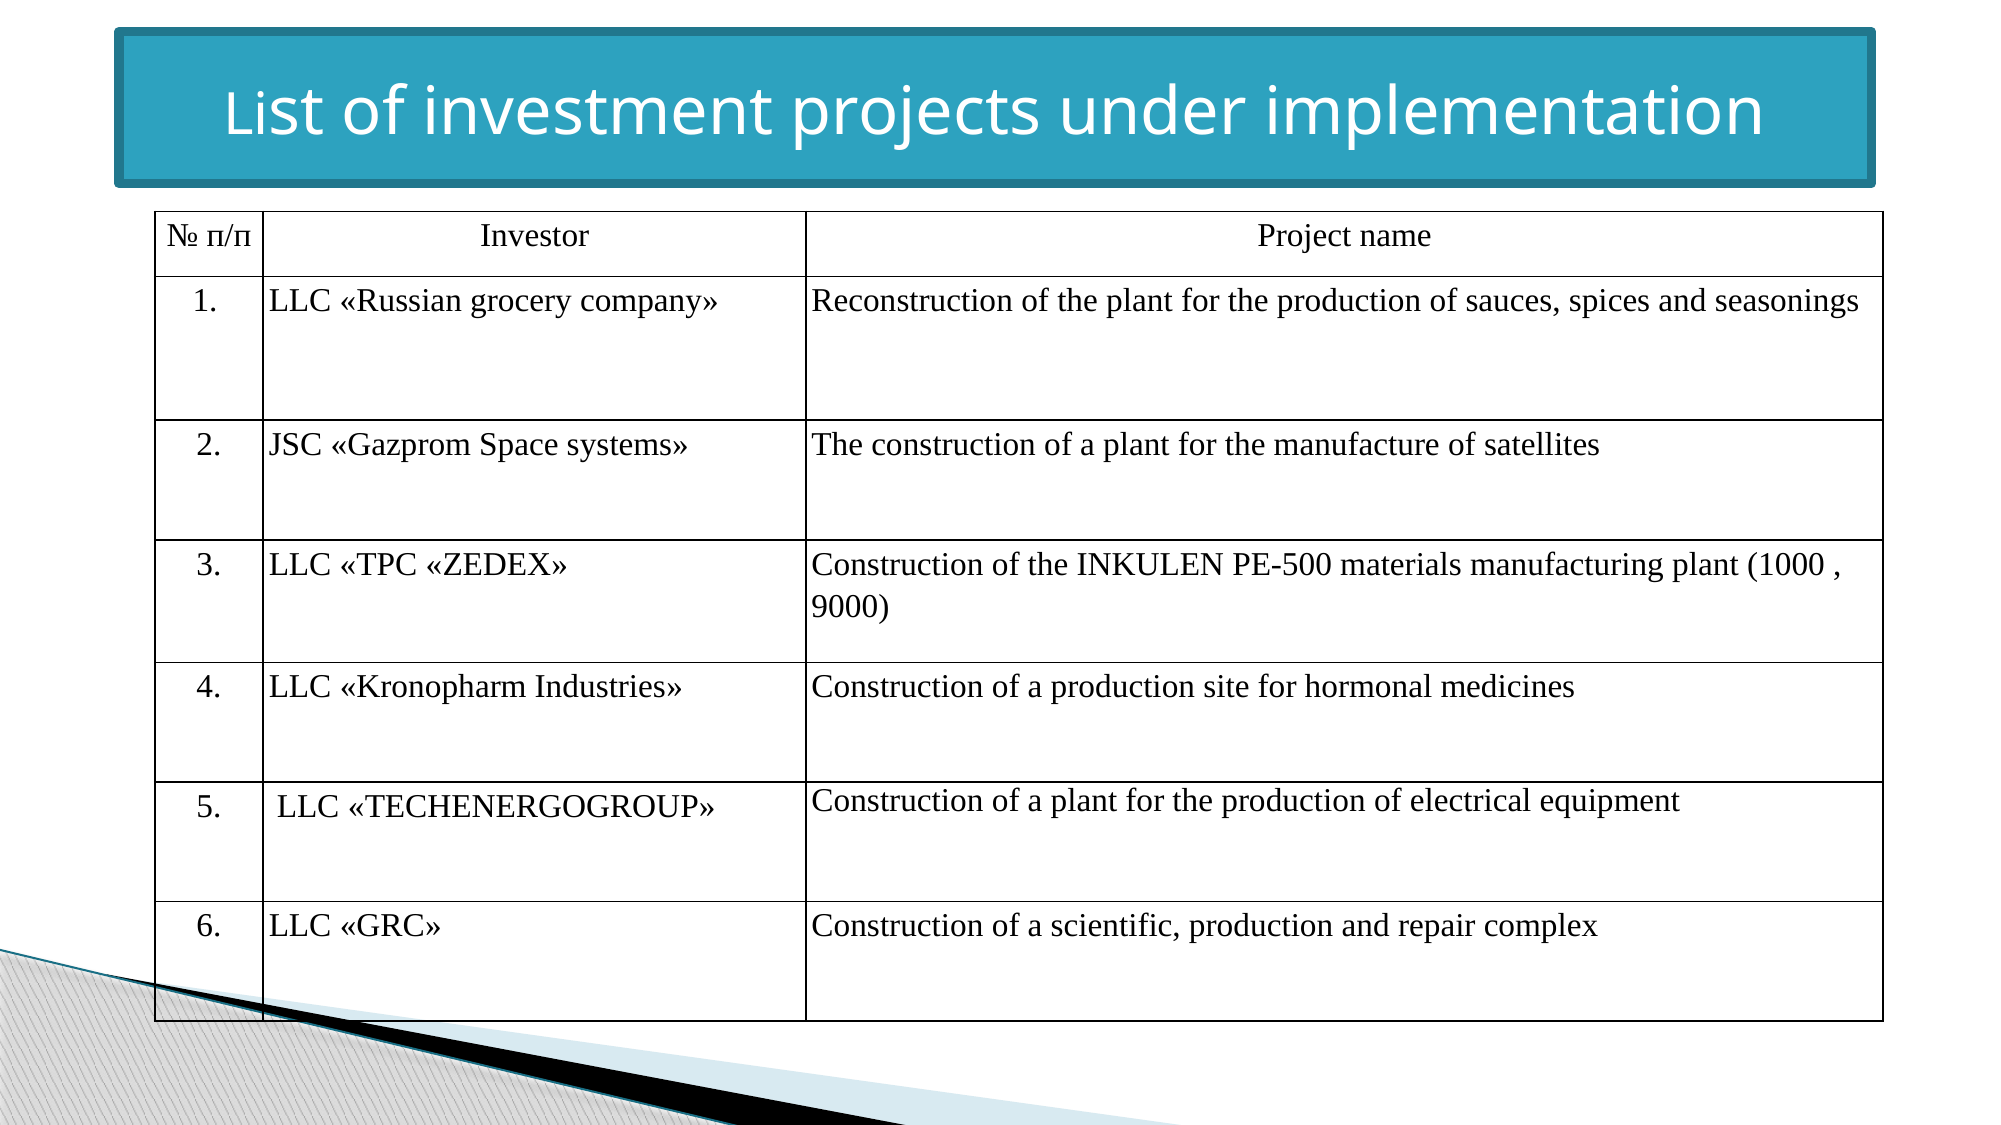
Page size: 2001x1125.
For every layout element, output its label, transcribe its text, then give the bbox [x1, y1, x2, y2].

table_cell Construction of a production site for hormonal medicines [807, 663, 1882, 781]
table_cell LLC «TECHENERGOGROUP» [264, 783, 805, 901]
table_cell 2. [156, 421, 262, 539]
table_cell Construction of a scientific, production and repair complex [807, 902, 1882, 1020]
table_cell JSC «Gazprom Space systems» [264, 421, 805, 539]
table_cell Construction of a plant for the production of electrical equipment [807, 783, 1882, 901]
table_cell The construction of a plant for the manufacture of satellites [807, 421, 1882, 539]
table_cell 6. [156, 902, 262, 1020]
table_cell 5. [156, 783, 262, 901]
table_header Project name [807, 212, 1882, 276]
table_cell 4. [156, 663, 262, 781]
table_cell Reconstruction of the plant for the production of sauces, spices and seasonings [807, 277, 1882, 419]
table_cell Construction of the INKULEN PE-500 materials manufacturing plant (1000 , 9000) [807, 541, 1882, 662]
text_box [62, 285, 1955, 1100]
table_cell 1. [156, 277, 262, 419]
table_header Investor [264, 212, 805, 276]
table_cell LLC «GRC» [264, 902, 805, 1020]
table_header № п/п [156, 212, 262, 276]
table_cell 3. [156, 541, 262, 662]
text_box [1265, 137, 1926, 1088]
table_cell LLC «Kronopharm Industries» [264, 663, 805, 781]
text_box List of investment projects under implementation [114, 27, 1876, 188]
table_cell LLC «Russian grocery company» [264, 277, 805, 419]
table_cell LLC «TPC «ZEDEX» [264, 541, 805, 662]
